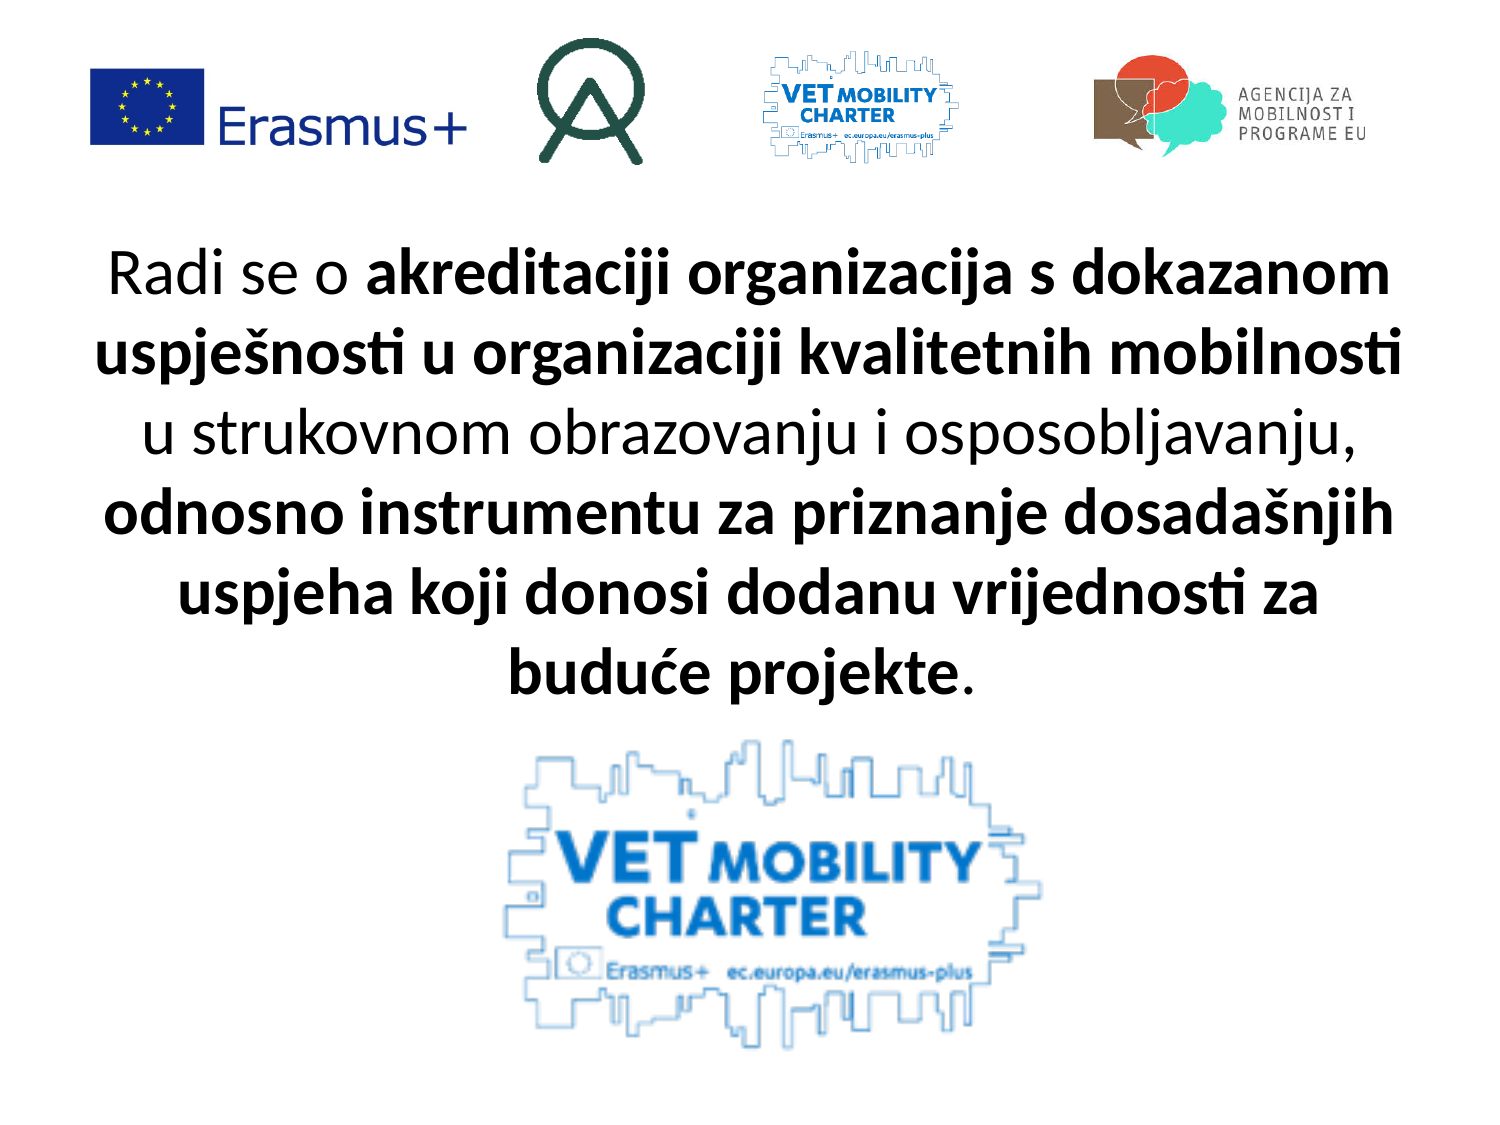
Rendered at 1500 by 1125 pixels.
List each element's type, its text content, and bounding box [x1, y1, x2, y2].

picture [1092, 52, 1365, 161]
picture [486, 727, 1055, 1060]
list Radi se o akreditaciji organizacija s dokazanom uspješnosti u organizaciji kvalitetnih mobilnosti u strukovnom obrazovanju i osposobljavanju, odnosno instrumentu za priznanje dosadašnjih uspjeha koji donosi dodanu vrijednosti za buduće projekte. [75, 219, 1425, 1024]
picture [68, 46, 488, 167]
picture [755, 45, 963, 168]
picture [537, 37, 648, 165]
